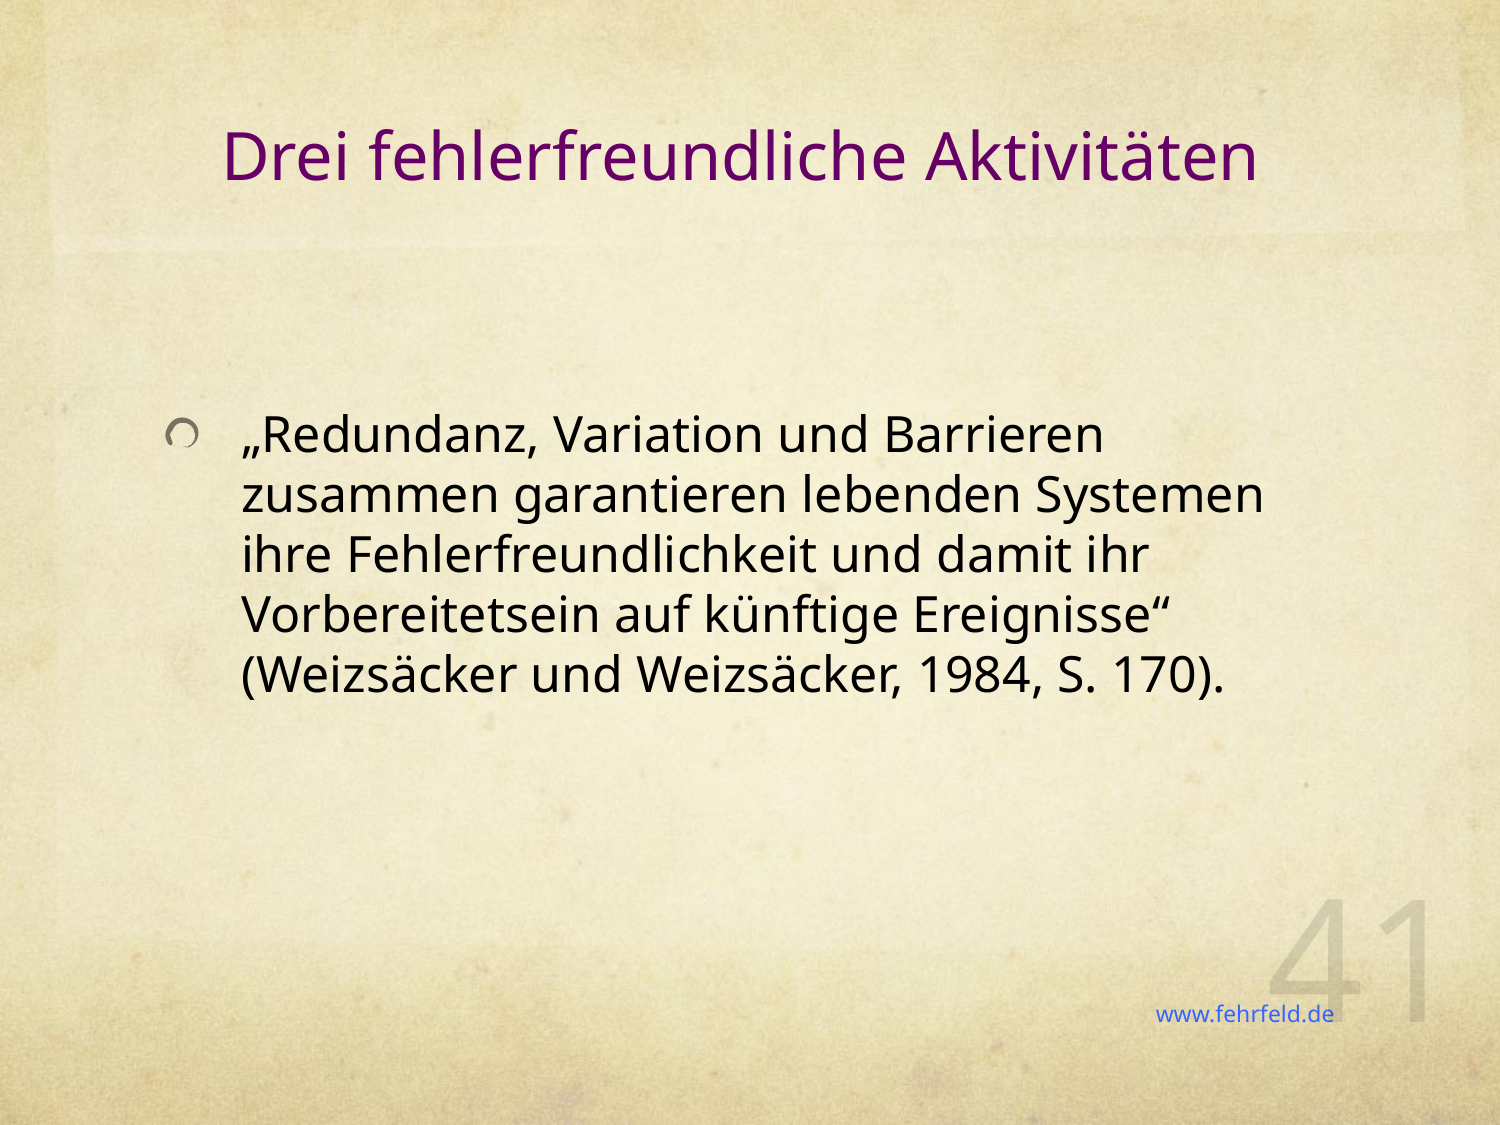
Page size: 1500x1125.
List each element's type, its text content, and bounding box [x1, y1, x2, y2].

title Drei fehlerfreundliche Aktivitäten [150, 82, 1350, 225]
picture [0, 0, 1500, 1125]
footer www.fehrfeld.de [150, 987, 1350, 1042]
slide_number 41 [1233, 898, 1478, 1038]
list „Redundanz, Variation und Barrieren zusammen garantieren lebenden Systemen ihre Fehlerfreundlichkeit und damit ihr Vorbereitetsein auf künftige Ereignisse“ (Weizsäcker und Weizsäcker, 1984, S. 170). [150, 395, 1348, 899]
